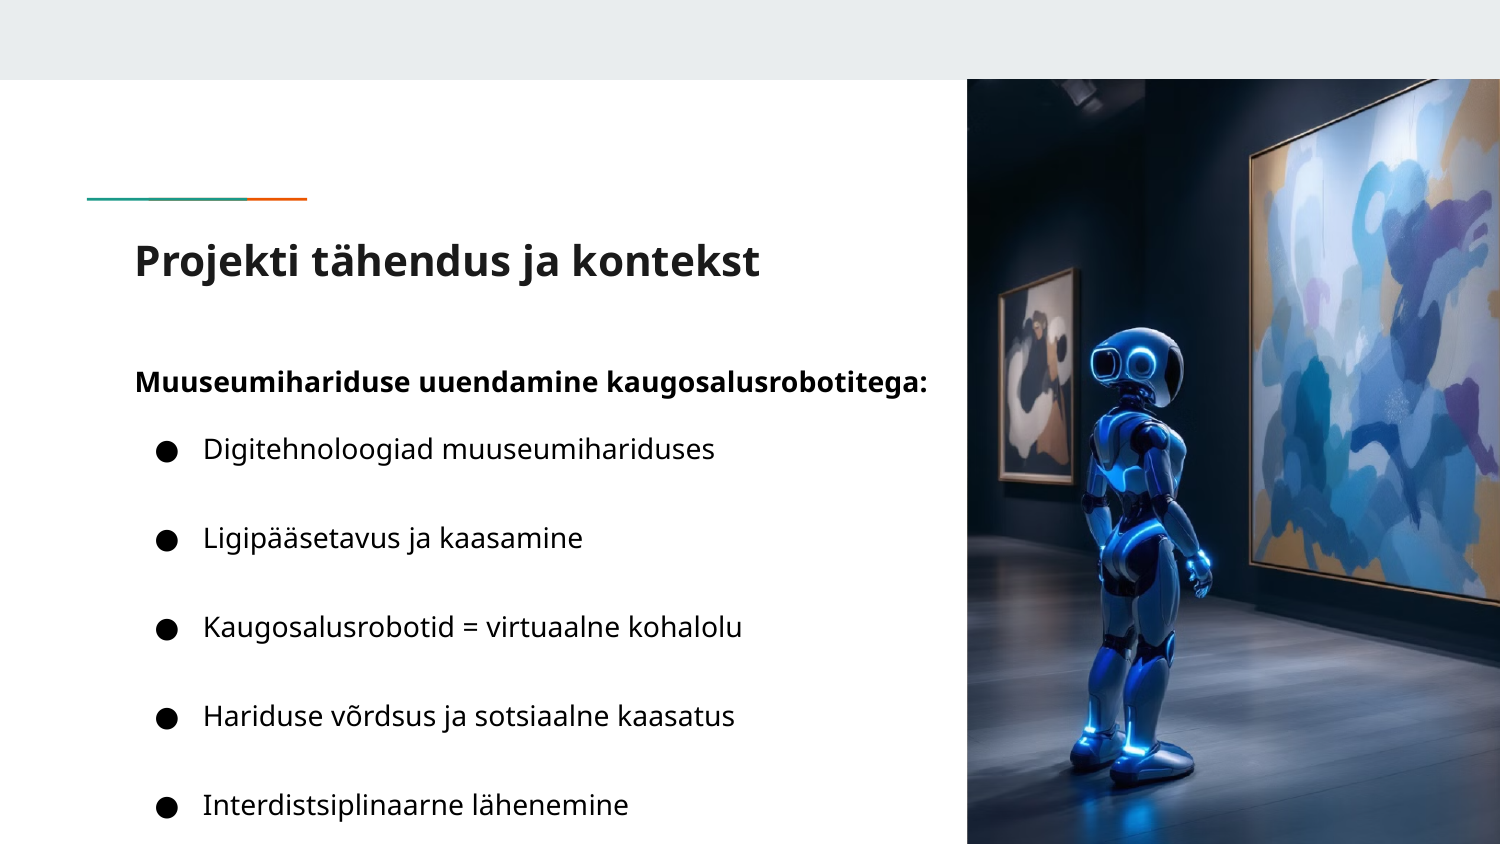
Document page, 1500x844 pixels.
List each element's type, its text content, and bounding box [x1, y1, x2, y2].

picture [966, 78, 1500, 844]
title Projekti tähendus ja kontekst [119, 216, 960, 305]
list Muuseumihariduse uuendamine kaugosalusrobotitega: Digitehnoloogiad muuseumihariduses Ligipääsetavus ja kaasamine Kaugosalusrobotid = virtuaalne kohalolu Hariduse võrdsus ja sotsiaalne kaasatus Interdistsiplinaarne lähenemine [119, 341, 960, 844]
